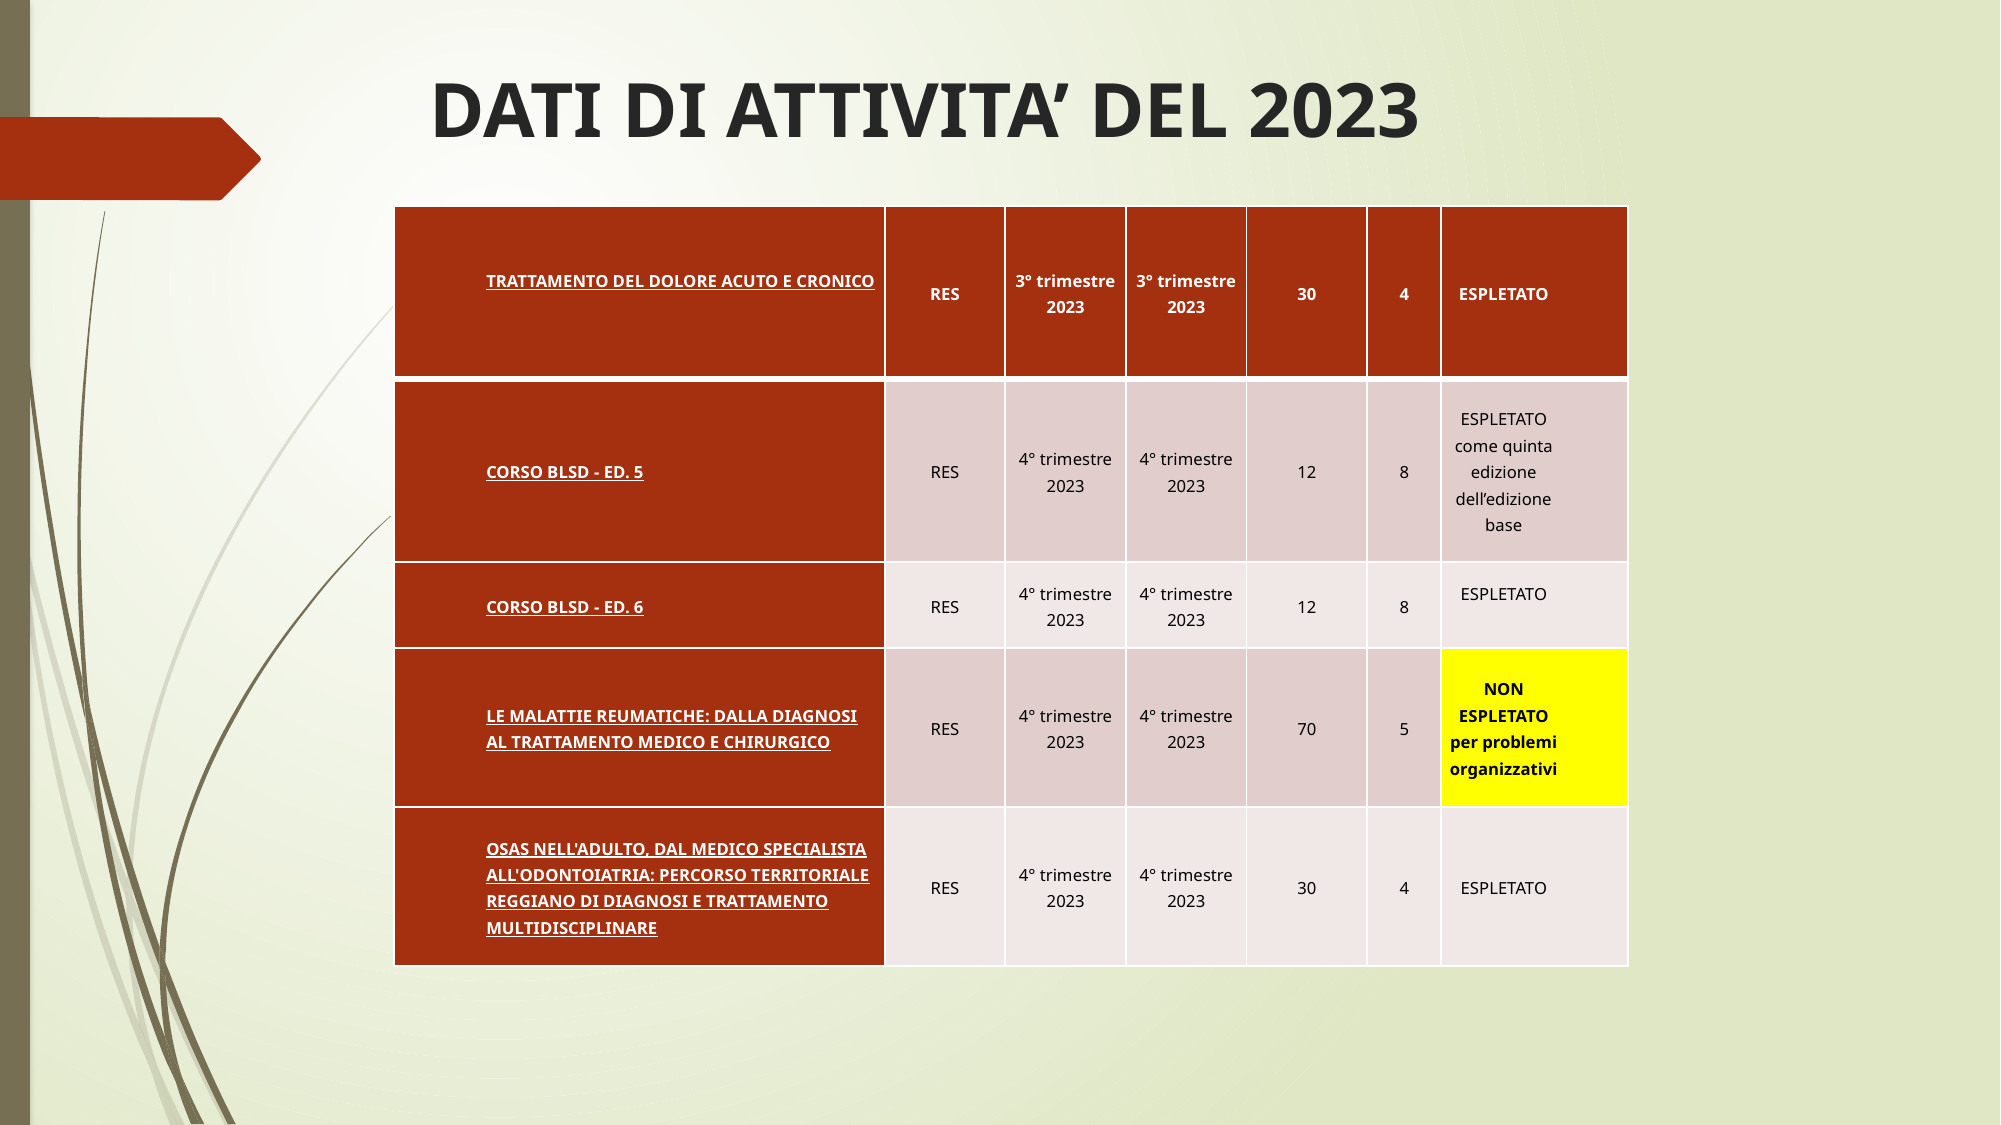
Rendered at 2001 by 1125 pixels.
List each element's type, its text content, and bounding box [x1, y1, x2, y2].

table_cell 30 [1247, 808, 1366, 965]
table_cell 12 [1247, 563, 1366, 647]
table_cell 4° trimestre 2023 [1006, 808, 1125, 965]
table_cell ESPLETATO [1442, 808, 1627, 965]
table_cell 8 [1368, 382, 1440, 561]
table_header 30 [1247, 207, 1366, 376]
table_cell RES [886, 382, 1004, 561]
table_cell 4 [1368, 808, 1440, 965]
table_cell ESPLETATO come quinta edizione dell’edizione base [1442, 382, 1627, 561]
table_cell OSAS NELL'ADULTO, DAL MEDICO SPECIALISTA ALL'ODONTOIATRIA: PERCORSO TERRITORIALE REGGIANO DI DIAGNOSI E TRATTAMENTO MULTIDISCIPLINARE [395, 808, 884, 965]
table_cell ESPLETATO [1442, 563, 1627, 647]
table_cell CORSO BLSD - ED. 6 [395, 563, 884, 647]
table_cell 4° trimestre 2023 [1127, 563, 1246, 647]
table_cell 4° trimestre 2023 [1127, 382, 1246, 561]
table_header RES [886, 207, 1004, 376]
table_cell RES [886, 808, 1004, 965]
table_header 3° trimestre 2023 [1006, 207, 1125, 376]
table_header ESPLETATO [1442, 207, 1627, 376]
table_cell RES [886, 563, 1004, 647]
table_cell 4° trimestre 2023 [1006, 649, 1125, 806]
table_cell 8 [1368, 563, 1440, 647]
table_header 4 [1368, 207, 1440, 376]
table_cell 5 [1368, 649, 1440, 806]
table_cell 4° trimestre 2023 [1127, 808, 1246, 965]
table_cell NON ESPLETATO per problemi organizzativi [1442, 649, 1627, 806]
table_cell 12 [1247, 382, 1366, 561]
table_cell RES [886, 649, 1004, 806]
table_cell 4° trimestre 2023 [1006, 563, 1125, 647]
table_cell LE MALATTIE REUMATICHE: DALLA DIAGNOSI AL TRATTAMENTO MEDICO E CHIRURGICO [395, 649, 884, 806]
title DATI DI ATTIVITA’ DEL 2023 [415, 55, 1877, 206]
table_cell 4° trimestre 2023 [1006, 382, 1125, 561]
table_cell CORSO BLSD - ED. 5 [395, 382, 884, 561]
table_cell 4° trimestre 2023 [1127, 649, 1246, 806]
table_header TRATTAMENTO DEL DOLORE ACUTO E CRONICO [395, 207, 884, 376]
table_header 3° trimestre 2023 [1127, 207, 1246, 376]
table_cell 70 [1247, 649, 1366, 806]
